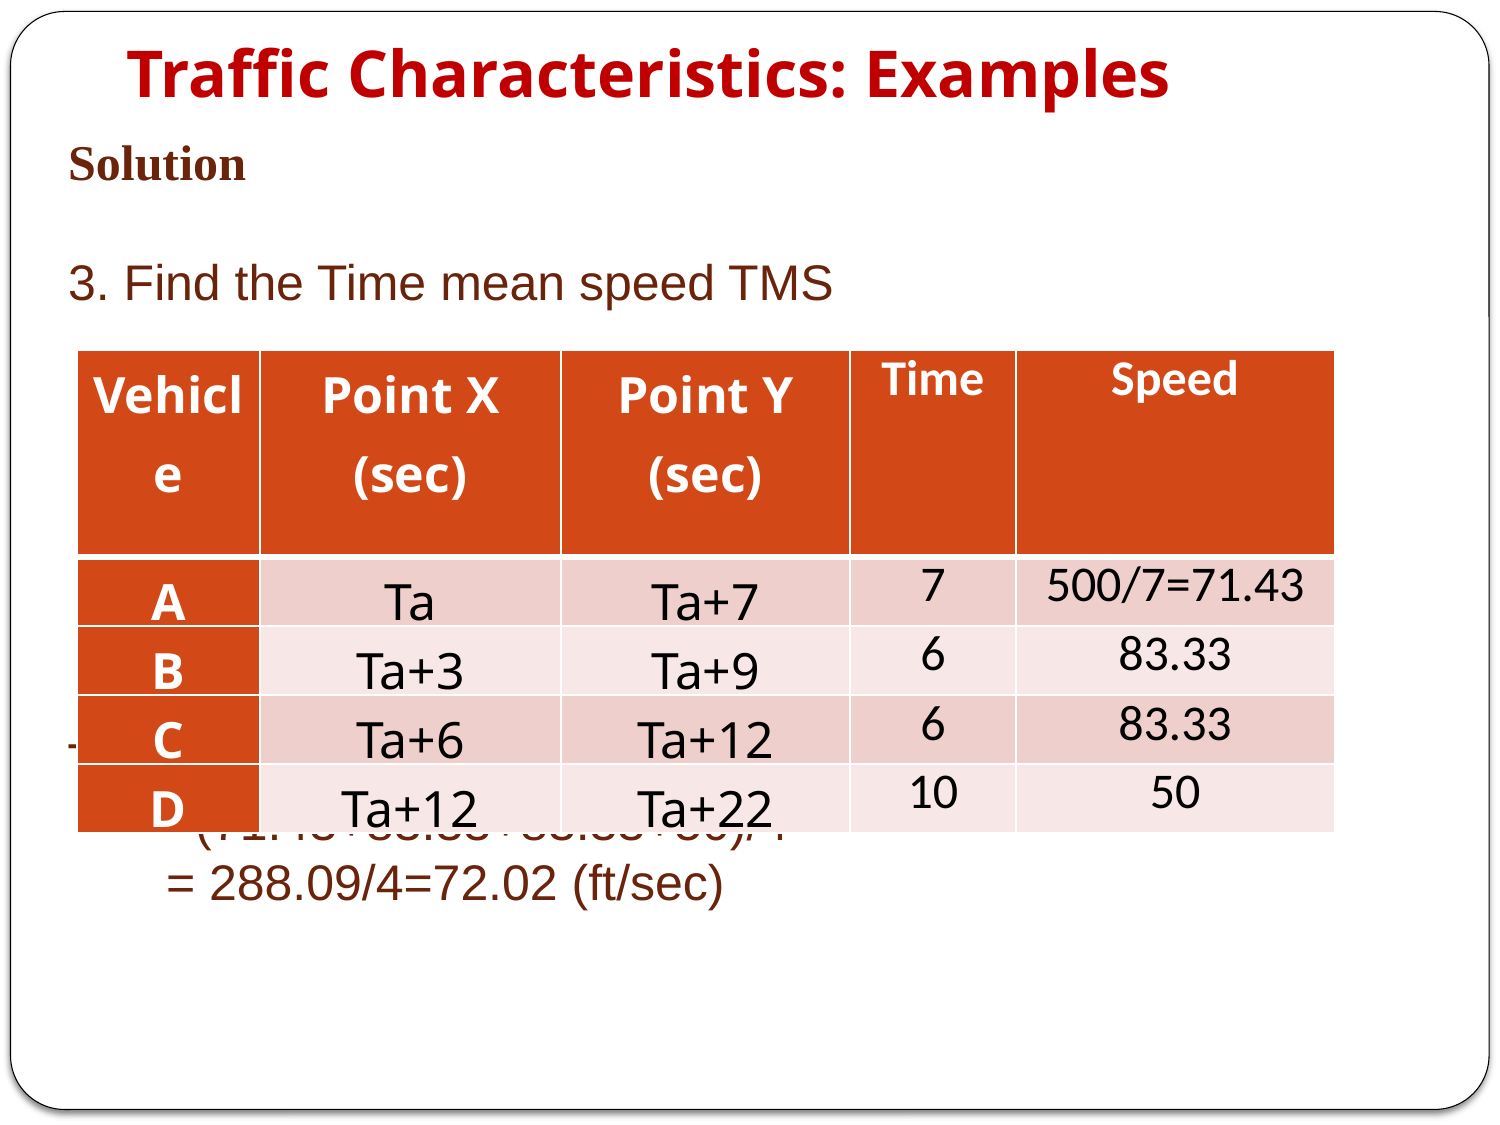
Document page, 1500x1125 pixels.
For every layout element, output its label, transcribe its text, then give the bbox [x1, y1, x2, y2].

table_header Speed [1017, 351, 1334, 554]
table_header Point Y (sec) [562, 351, 849, 554]
table_cell Ta+22 [562, 765, 849, 832]
table_cell Ta+12 [261, 765, 560, 832]
table_header Point X (sec) [261, 351, 560, 554]
table_cell Ta [261, 560, 560, 625]
table_cell Ta+9 [562, 627, 849, 694]
table_cell 7 [851, 560, 1015, 625]
table_cell 83.33 [1017, 696, 1334, 763]
text_box Solution 3. Find the Time mean speed TMS TMS=Total speed/number of vehicles =(71.43+83.33+83.33+50)/4 = 288.09/4=72.02 (ft/sec) [53, 122, 1447, 918]
table_cell C [78, 696, 259, 763]
table_cell 6 [851, 696, 1015, 763]
table_cell 500/7=71.43 [1017, 560, 1334, 625]
table_cell Ta+6 [261, 696, 560, 763]
table_header Vehicle [78, 351, 259, 554]
table_cell 50 [1017, 765, 1334, 832]
title Traffic Characteristics: Examples [112, 25, 1394, 122]
table_cell Ta+3 [261, 627, 560, 694]
table_header Time [851, 351, 1015, 554]
table_cell Ta+7 [562, 560, 849, 625]
table_cell 10 [851, 765, 1015, 832]
table_cell Ta+12 [562, 696, 849, 763]
table_cell B [78, 627, 259, 694]
table_cell 83.33 [1017, 627, 1334, 694]
table_cell D [78, 765, 259, 832]
table_cell A [78, 560, 259, 625]
table_cell 6 [851, 627, 1015, 694]
